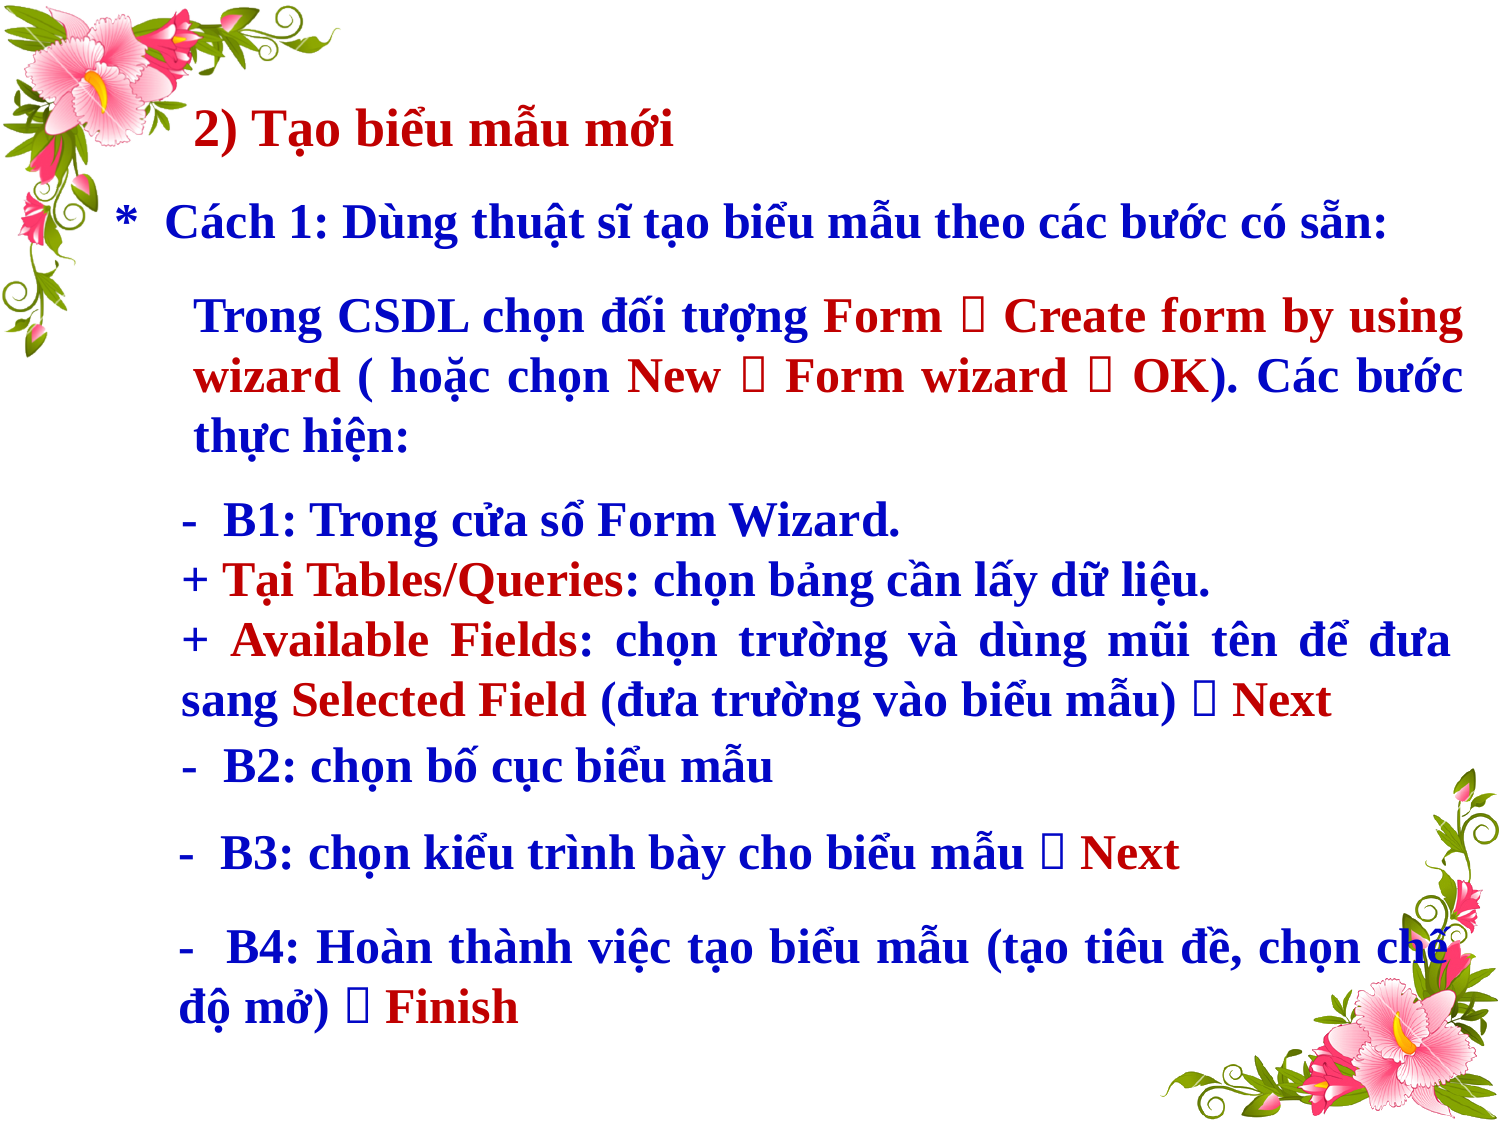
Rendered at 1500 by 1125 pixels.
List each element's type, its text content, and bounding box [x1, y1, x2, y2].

text_box * Cách 1: Dùng thuật sĩ tạo biểu mẫu theo các bước có sẵn: [349, 181, 1479, 256]
text_box 2) Tạo biểu mẫu mới [349, 84, 1301, 165]
text_box - B4: Hoàn thành việc tạo biểu mẫu (tạo tiêu đề, chọn chế độ mở)  Finish [164, 905, 1150, 1041]
picture [0, 0, 345, 363]
text_box - B3: chọn kiểu trình bày cho biểu mẫu  Next [164, 812, 1150, 888]
text_box - B2: chọn bố cục biểu mẫu [166, 724, 1467, 800]
text_box - B1: Trong cửa sổ Form Wizard. + Tại Tables/Queries: chọn bảng cần lấy dữ liệu. + Available Fields: chọn trường và dùng mũi tên để đưa sang Selected Field (đưa trường vào biểu mẫu)  Next [166, 478, 1467, 724]
text_box Trong CSDL chọn đối tượng Form  Create form by using wizard ( hoặc chọn New  Form wizard  OK). Các bước thực hiện: [178, 274, 1479, 470]
picture [1155, 762, 1500, 1125]
